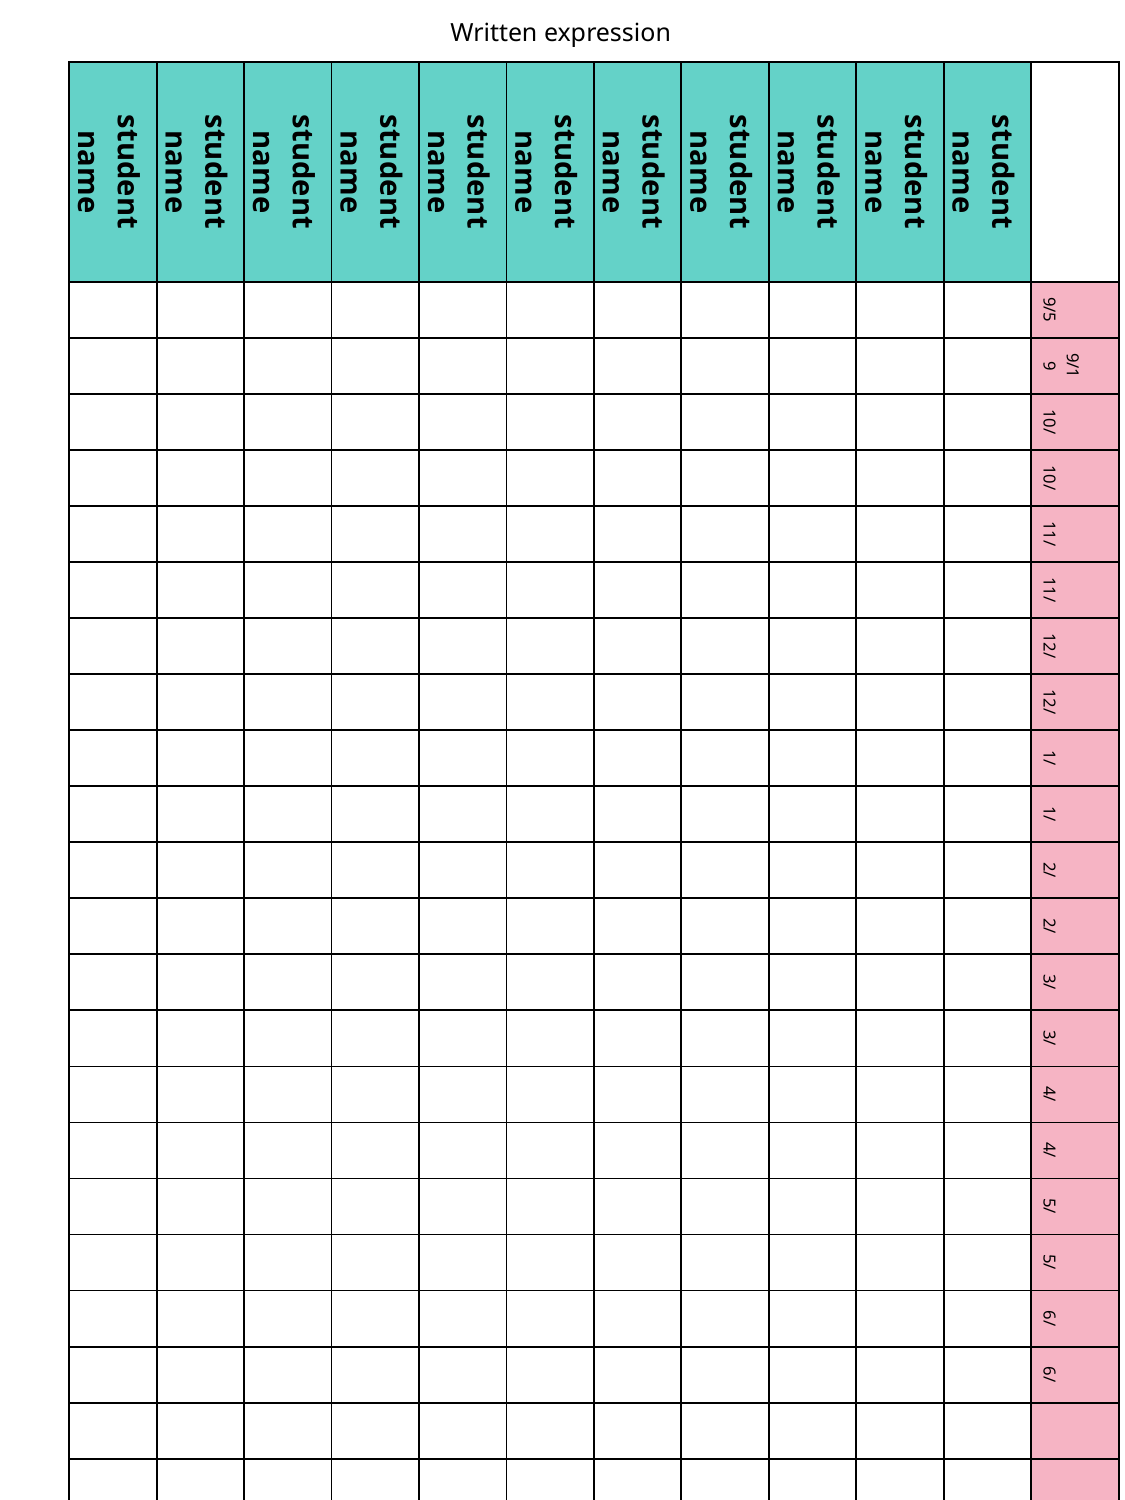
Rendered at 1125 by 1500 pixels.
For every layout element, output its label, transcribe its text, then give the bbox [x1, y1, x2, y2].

table_cell [945, 1460, 1030, 1500]
table_cell [420, 1348, 506, 1402]
table_cell [857, 1348, 943, 1402]
table_header student name [158, 63, 243, 281]
table_cell [507, 395, 593, 449]
table_cell [595, 1235, 680, 1290]
text_box Written expression [413, 8, 708, 54]
table_cell [70, 1348, 156, 1402]
table_cell [245, 1404, 331, 1458]
table_cell [770, 899, 855, 953]
table_cell [70, 339, 156, 393]
table_cell [595, 899, 680, 953]
table_cell [507, 787, 593, 841]
table_cell [158, 1235, 243, 1290]
table_cell [158, 339, 243, 393]
table_cell [245, 451, 331, 505]
table_cell [595, 955, 680, 1009]
table_cell [70, 619, 156, 673]
table_cell [70, 843, 156, 897]
table_cell [595, 619, 680, 673]
table_cell [420, 899, 506, 953]
table_cell [857, 1460, 943, 1500]
table_cell [70, 507, 156, 561]
table_cell [770, 1067, 855, 1122]
table_cell [332, 507, 418, 561]
table_cell 4/ [1032, 1123, 1118, 1178]
table_cell [1032, 1404, 1118, 1458]
table_cell [245, 1235, 331, 1290]
table_cell [158, 1460, 243, 1500]
table_header student name [245, 63, 331, 281]
table_cell [158, 675, 243, 729]
table_cell [332, 395, 418, 449]
table_cell [332, 731, 418, 785]
table_cell [245, 899, 331, 953]
table_cell [332, 1348, 418, 1402]
table_cell [420, 1291, 506, 1346]
table_cell [420, 955, 506, 1009]
table_cell [682, 1348, 768, 1402]
table_cell [420, 507, 506, 561]
table_cell [770, 339, 855, 393]
table_cell [945, 1404, 1030, 1458]
table_cell 10/ [1032, 395, 1118, 449]
table_cell [595, 1123, 680, 1178]
table_cell [770, 1460, 855, 1500]
table_cell [945, 451, 1030, 505]
table_cell [420, 1179, 506, 1234]
table_cell [332, 283, 418, 337]
table_cell [682, 731, 768, 785]
table_cell [682, 1011, 768, 1066]
table_cell [507, 563, 593, 617]
table_cell [507, 1348, 593, 1402]
table_cell 11/ [1032, 563, 1118, 617]
table_cell [682, 451, 768, 505]
table_cell [945, 619, 1030, 673]
table_cell [507, 1291, 593, 1346]
table_cell [857, 955, 943, 1009]
table_cell [945, 1348, 1030, 1402]
table_cell [420, 619, 506, 673]
table_header student name [507, 63, 593, 281]
table_cell [595, 1011, 680, 1066]
table_cell [158, 1067, 243, 1122]
table_cell [682, 1291, 768, 1346]
table_cell [158, 731, 243, 785]
table_cell [158, 507, 243, 561]
table_cell 4/ [1032, 1067, 1118, 1122]
table_cell [770, 675, 855, 729]
table_cell [420, 451, 506, 505]
table_cell [245, 731, 331, 785]
table_cell 12/ [1032, 619, 1118, 673]
table_cell [507, 1067, 593, 1122]
table_cell [158, 563, 243, 617]
table_cell [857, 619, 943, 673]
table_cell [70, 1123, 156, 1178]
table_header student name [332, 63, 418, 281]
table_cell [857, 451, 943, 505]
table_cell [158, 1179, 243, 1234]
table_cell [70, 563, 156, 617]
table_cell [945, 507, 1030, 561]
table_cell [770, 843, 855, 897]
table_cell [245, 1011, 331, 1066]
table_cell [595, 283, 680, 337]
table_cell [507, 1123, 593, 1178]
table_cell 11/ [1032, 507, 1118, 561]
table_cell [158, 395, 243, 449]
table_cell [158, 899, 243, 953]
table_cell [595, 1348, 680, 1402]
table_cell [682, 619, 768, 673]
table_cell [70, 1460, 156, 1500]
table_cell 6/ [1032, 1291, 1118, 1346]
table_cell [70, 1404, 156, 1458]
table_cell [595, 563, 680, 617]
table_cell [857, 1123, 943, 1178]
table_cell [770, 1348, 855, 1402]
table_header student name [857, 63, 943, 281]
table_cell [507, 1011, 593, 1066]
table_cell [770, 955, 855, 1009]
table_cell [245, 1291, 331, 1346]
table_cell [682, 1123, 768, 1178]
table_cell [245, 675, 331, 729]
table_cell [682, 395, 768, 449]
table_cell [770, 731, 855, 785]
table_cell [595, 843, 680, 897]
table_cell [245, 563, 331, 617]
table_cell 5/ [1032, 1179, 1118, 1234]
table_cell [420, 675, 506, 729]
table_cell [70, 1291, 156, 1346]
table_cell [70, 1179, 156, 1234]
table_cell [857, 787, 943, 841]
table_cell [420, 1404, 506, 1458]
table_cell [682, 843, 768, 897]
table_cell [595, 1179, 680, 1234]
table_cell [770, 787, 855, 841]
table_cell [945, 899, 1030, 953]
table_cell [70, 1235, 156, 1290]
table_header student name [595, 63, 680, 281]
table_cell 1/ [1032, 731, 1118, 785]
table_cell [245, 1067, 331, 1122]
table_header student name [945, 63, 1030, 281]
table_cell [332, 1011, 418, 1066]
table_cell [770, 619, 855, 673]
table_cell [70, 451, 156, 505]
table_cell [682, 787, 768, 841]
table_cell [332, 1235, 418, 1290]
table_cell [857, 1235, 943, 1290]
table_cell [420, 731, 506, 785]
table_cell [595, 675, 680, 729]
table_cell [420, 1235, 506, 1290]
table_cell [945, 283, 1030, 337]
table_cell [158, 619, 243, 673]
table_cell [857, 1291, 943, 1346]
table_cell [945, 1123, 1030, 1178]
table_cell [245, 507, 331, 561]
table_cell [332, 563, 418, 617]
table_cell [245, 283, 331, 337]
table_cell [682, 1067, 768, 1122]
table_cell [70, 899, 156, 953]
table_cell 6/ [1032, 1348, 1118, 1402]
table_cell [770, 1235, 855, 1290]
table_cell [857, 1067, 943, 1122]
table_cell [857, 675, 943, 729]
table_header student name [770, 63, 855, 281]
table_cell [332, 1460, 418, 1500]
table_cell [857, 899, 943, 953]
table_cell [770, 1179, 855, 1234]
table_cell [682, 1460, 768, 1500]
table_cell [507, 843, 593, 897]
table_cell [595, 339, 680, 393]
table_cell [332, 1067, 418, 1122]
table_cell [420, 1123, 506, 1178]
table_cell [770, 563, 855, 617]
table_cell [420, 283, 506, 337]
table_cell [945, 1179, 1030, 1234]
table_cell [332, 1404, 418, 1458]
table_cell [857, 283, 943, 337]
table_cell [245, 1460, 331, 1500]
table_cell [945, 1291, 1030, 1346]
table_cell [245, 339, 331, 393]
table_cell [420, 1011, 506, 1066]
table_cell [420, 1067, 506, 1122]
table_cell [595, 1460, 680, 1500]
table_cell [158, 451, 243, 505]
table_cell [682, 283, 768, 337]
table_cell [507, 619, 593, 673]
table_cell [507, 1179, 593, 1234]
table_cell [70, 731, 156, 785]
table_cell [595, 731, 680, 785]
table_cell [945, 731, 1030, 785]
table_cell [332, 899, 418, 953]
table_cell [770, 507, 855, 561]
table_cell [507, 1404, 593, 1458]
table_cell [945, 1067, 1030, 1122]
table_cell [507, 1235, 593, 1290]
table_cell [70, 675, 156, 729]
table_cell [507, 339, 593, 393]
table_cell [945, 955, 1030, 1009]
table_cell [857, 1179, 943, 1234]
table_cell [945, 787, 1030, 841]
table_cell [70, 787, 156, 841]
table_cell 9/19 [1032, 339, 1118, 393]
table_cell [682, 1179, 768, 1234]
table_cell [770, 1123, 855, 1178]
table_cell [332, 619, 418, 673]
table_cell [682, 1404, 768, 1458]
table_cell [682, 563, 768, 617]
table_cell [507, 731, 593, 785]
table_cell 2/ [1032, 843, 1118, 897]
table_cell 3/ [1032, 955, 1118, 1009]
table_cell [857, 563, 943, 617]
table_cell [945, 339, 1030, 393]
table_cell [945, 563, 1030, 617]
table_cell [945, 1011, 1030, 1066]
table_cell [245, 843, 331, 897]
table_cell [245, 395, 331, 449]
table_cell [158, 1348, 243, 1402]
table_cell [158, 1404, 243, 1458]
table_cell [245, 619, 331, 673]
table_cell [158, 1291, 243, 1346]
table_cell 5/ [1032, 1235, 1118, 1290]
table_cell [595, 1404, 680, 1458]
table_cell [158, 787, 243, 841]
table_header student name [70, 63, 156, 281]
table_cell [507, 451, 593, 505]
table_cell [682, 955, 768, 1009]
table_cell [770, 1291, 855, 1346]
table_cell [245, 787, 331, 841]
table_cell [857, 507, 943, 561]
table_cell 12/ [1032, 675, 1118, 729]
table_cell [158, 955, 243, 1009]
table_cell [245, 1179, 331, 1234]
table_cell [682, 675, 768, 729]
table_cell [770, 395, 855, 449]
table_cell [158, 843, 243, 897]
table_cell 3/ [1032, 1011, 1118, 1066]
table_cell [595, 451, 680, 505]
table_cell [595, 1067, 680, 1122]
table_cell [682, 899, 768, 953]
table_cell [595, 507, 680, 561]
table_cell [420, 395, 506, 449]
table_cell [945, 1235, 1030, 1290]
table_cell [682, 339, 768, 393]
table_cell [70, 1067, 156, 1122]
table_cell [945, 675, 1030, 729]
table_cell [945, 395, 1030, 449]
table_cell [332, 451, 418, 505]
table_cell [857, 843, 943, 897]
table_cell [158, 283, 243, 337]
table_cell [70, 1011, 156, 1066]
table_cell 10/ [1032, 451, 1118, 505]
table_cell [332, 339, 418, 393]
table_cell [332, 675, 418, 729]
table_cell [420, 1460, 506, 1500]
table_cell [857, 339, 943, 393]
table_cell [245, 955, 331, 1009]
table_cell [70, 395, 156, 449]
table_cell [332, 787, 418, 841]
table_cell [595, 787, 680, 841]
table_cell [332, 955, 418, 1009]
table_header student name [420, 63, 506, 281]
table_cell [507, 1460, 593, 1500]
table_cell [857, 1011, 943, 1066]
table_cell [770, 1404, 855, 1458]
table_cell [857, 395, 943, 449]
table_cell [332, 843, 418, 897]
table_cell 2/ [1032, 899, 1118, 953]
table_cell 9/5 [1032, 283, 1118, 337]
table_cell [507, 955, 593, 1009]
table_cell [420, 787, 506, 841]
table_cell [245, 1348, 331, 1402]
table_cell [420, 563, 506, 617]
table_cell [1032, 1460, 1118, 1500]
table_cell [70, 283, 156, 337]
table_cell [158, 1011, 243, 1066]
table_cell [770, 283, 855, 337]
table_cell [857, 1404, 943, 1458]
table_cell [158, 1123, 243, 1178]
table_header student name [682, 63, 768, 281]
table_cell [682, 507, 768, 561]
table_cell [70, 955, 156, 1009]
table_cell [507, 283, 593, 337]
table_cell [332, 1291, 418, 1346]
table_cell [507, 675, 593, 729]
table_cell [507, 899, 593, 953]
table_cell [595, 395, 680, 449]
table_cell [332, 1179, 418, 1234]
table_cell [857, 731, 943, 785]
table_cell [420, 339, 506, 393]
table_cell [245, 1123, 331, 1178]
table_cell [770, 1011, 855, 1066]
table_cell [682, 1235, 768, 1290]
table_header [1032, 63, 1118, 281]
table_cell [507, 507, 593, 561]
table_cell [770, 451, 855, 505]
table_cell [332, 1123, 418, 1178]
table_cell [420, 843, 506, 897]
table_cell 1/ [1032, 787, 1118, 841]
table_cell [595, 1291, 680, 1346]
table_cell [945, 843, 1030, 897]
